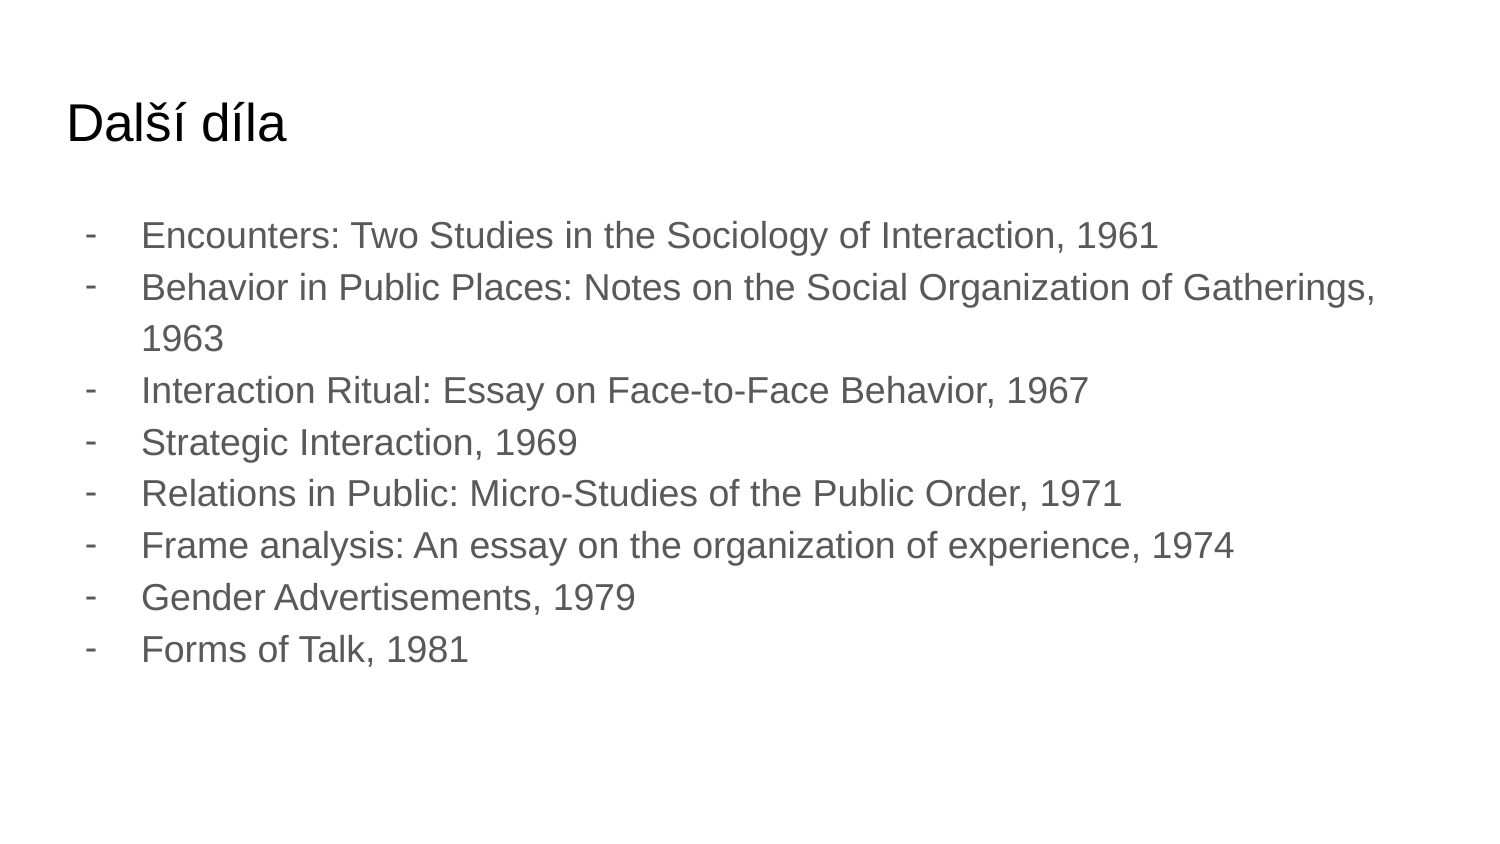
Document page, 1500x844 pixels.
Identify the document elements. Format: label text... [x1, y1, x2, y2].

list Encounters: Two Studies in the Sociology of Interaction, 1961 Behavior in Public Places: Notes on the Social Organization of Gatherings, 1963 Interaction Ritual: Essay on Face-to-Face Behavior, 1967 Strategic Interaction, 1969 Relations in Public: Micro-Studies of the Public Order, 1971 Frame analysis: An essay on the organization of experience, 1974 Gender Advertisements, 1979 Forms of Talk, 1981 [51, 189, 1449, 750]
title Další díla [51, 72, 1449, 167]
